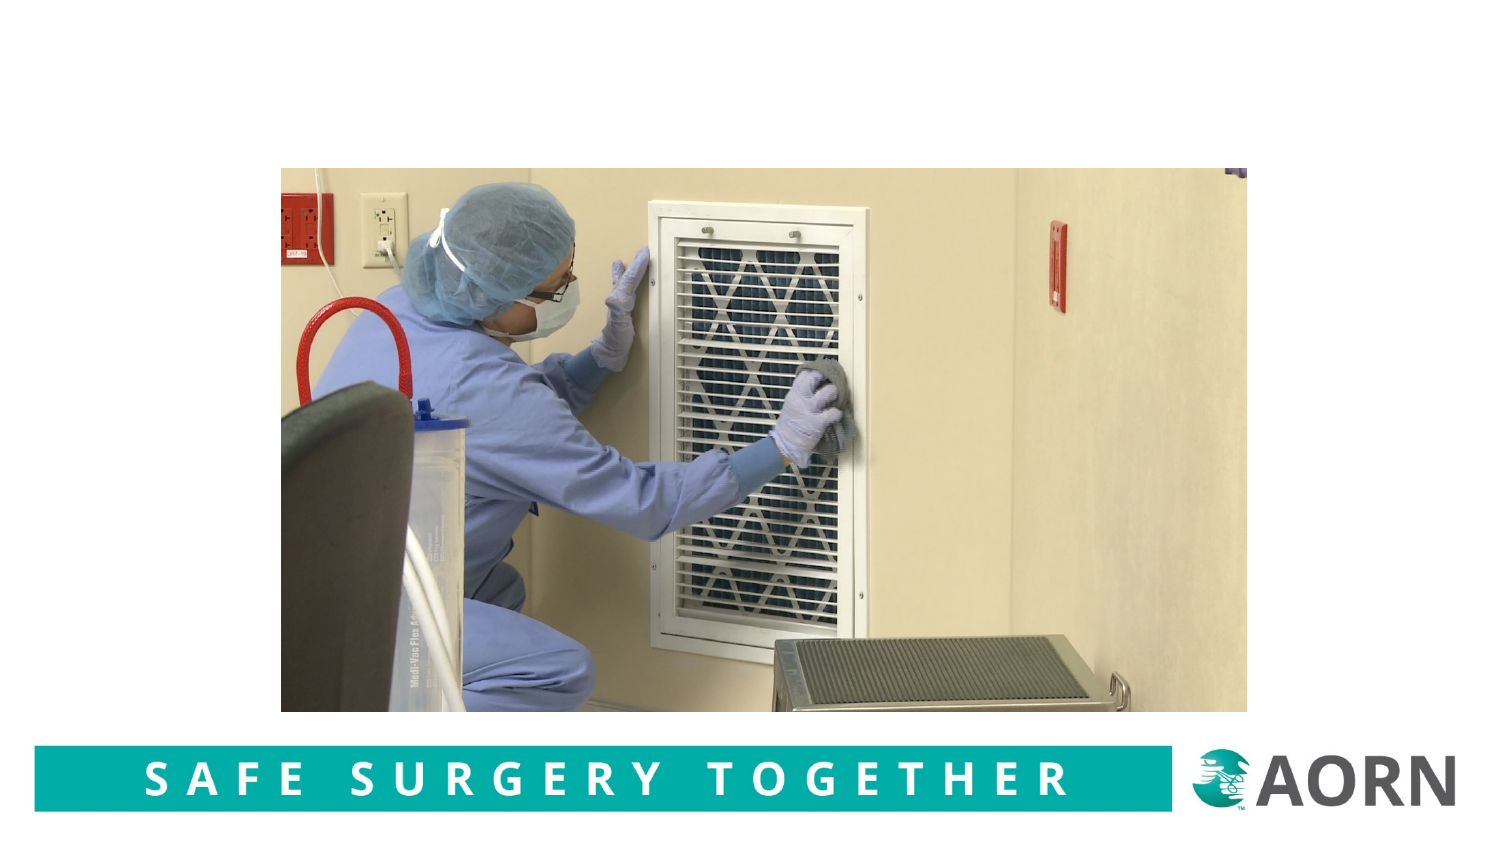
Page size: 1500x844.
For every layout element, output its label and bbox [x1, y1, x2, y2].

picture [0, 168, 1495, 844]
